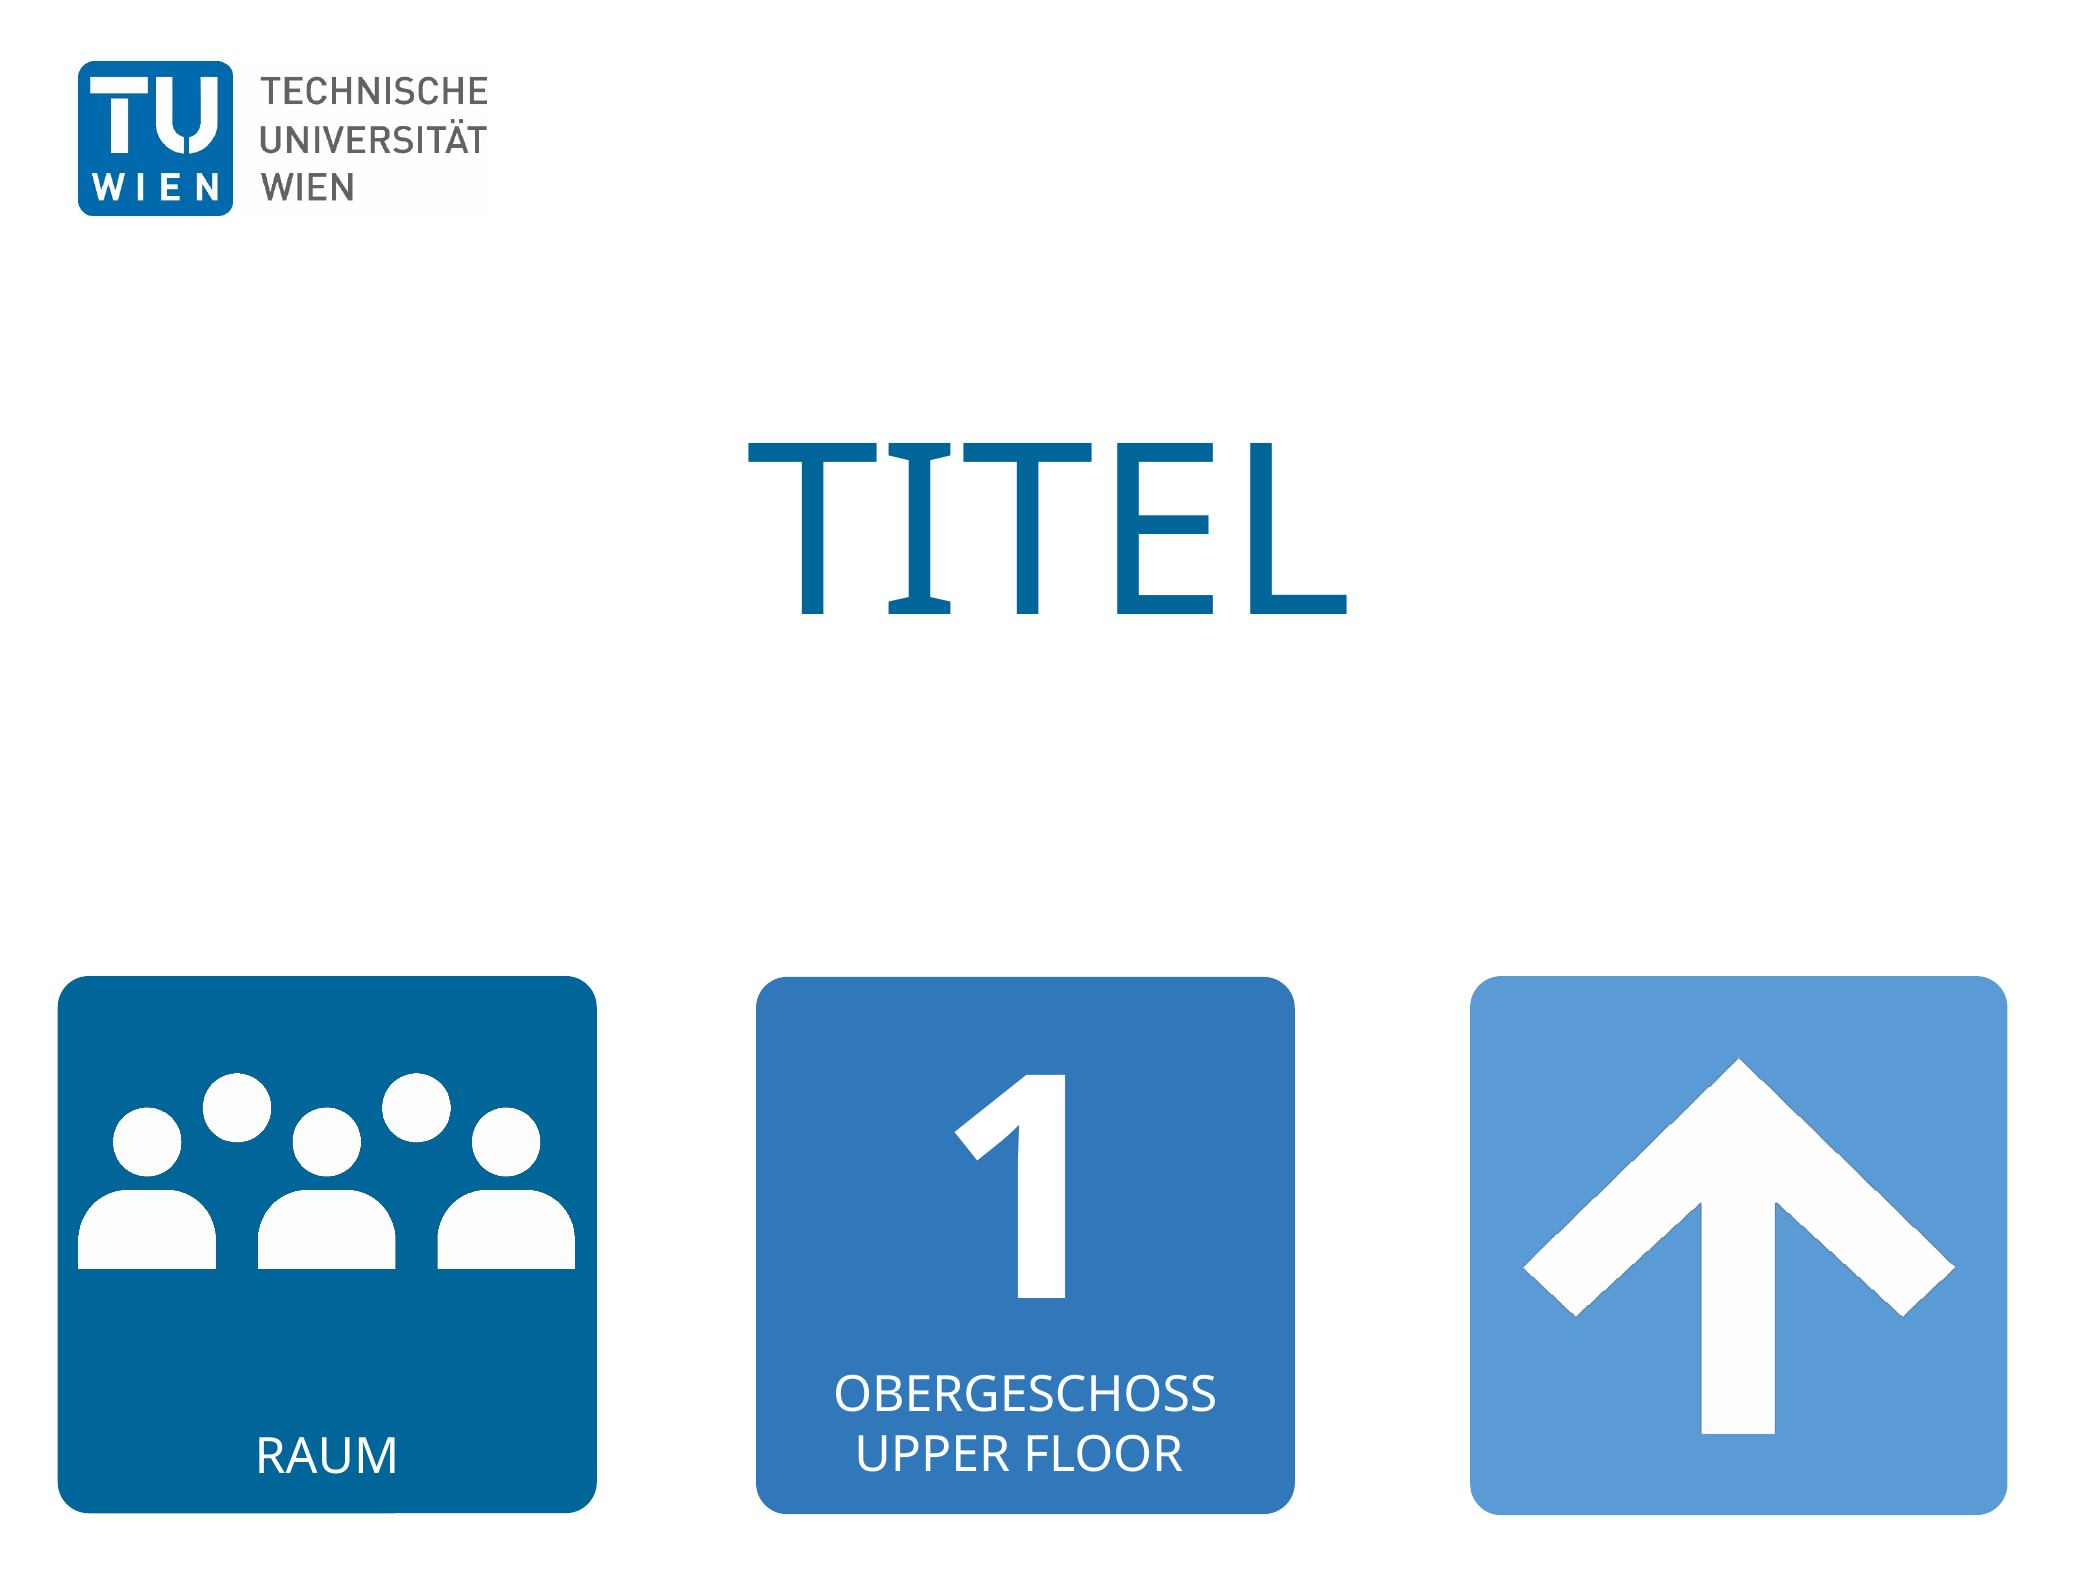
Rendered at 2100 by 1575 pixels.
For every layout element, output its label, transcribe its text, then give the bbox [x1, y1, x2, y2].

text_box TITEL [0, 367, 2100, 670]
picture [78, 61, 487, 216]
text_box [1469, 976, 2009, 1515]
text_box 1 OBERGESCHOSS UPPER FLOOR [754, 975, 1296, 1516]
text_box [57, 975, 597, 1514]
